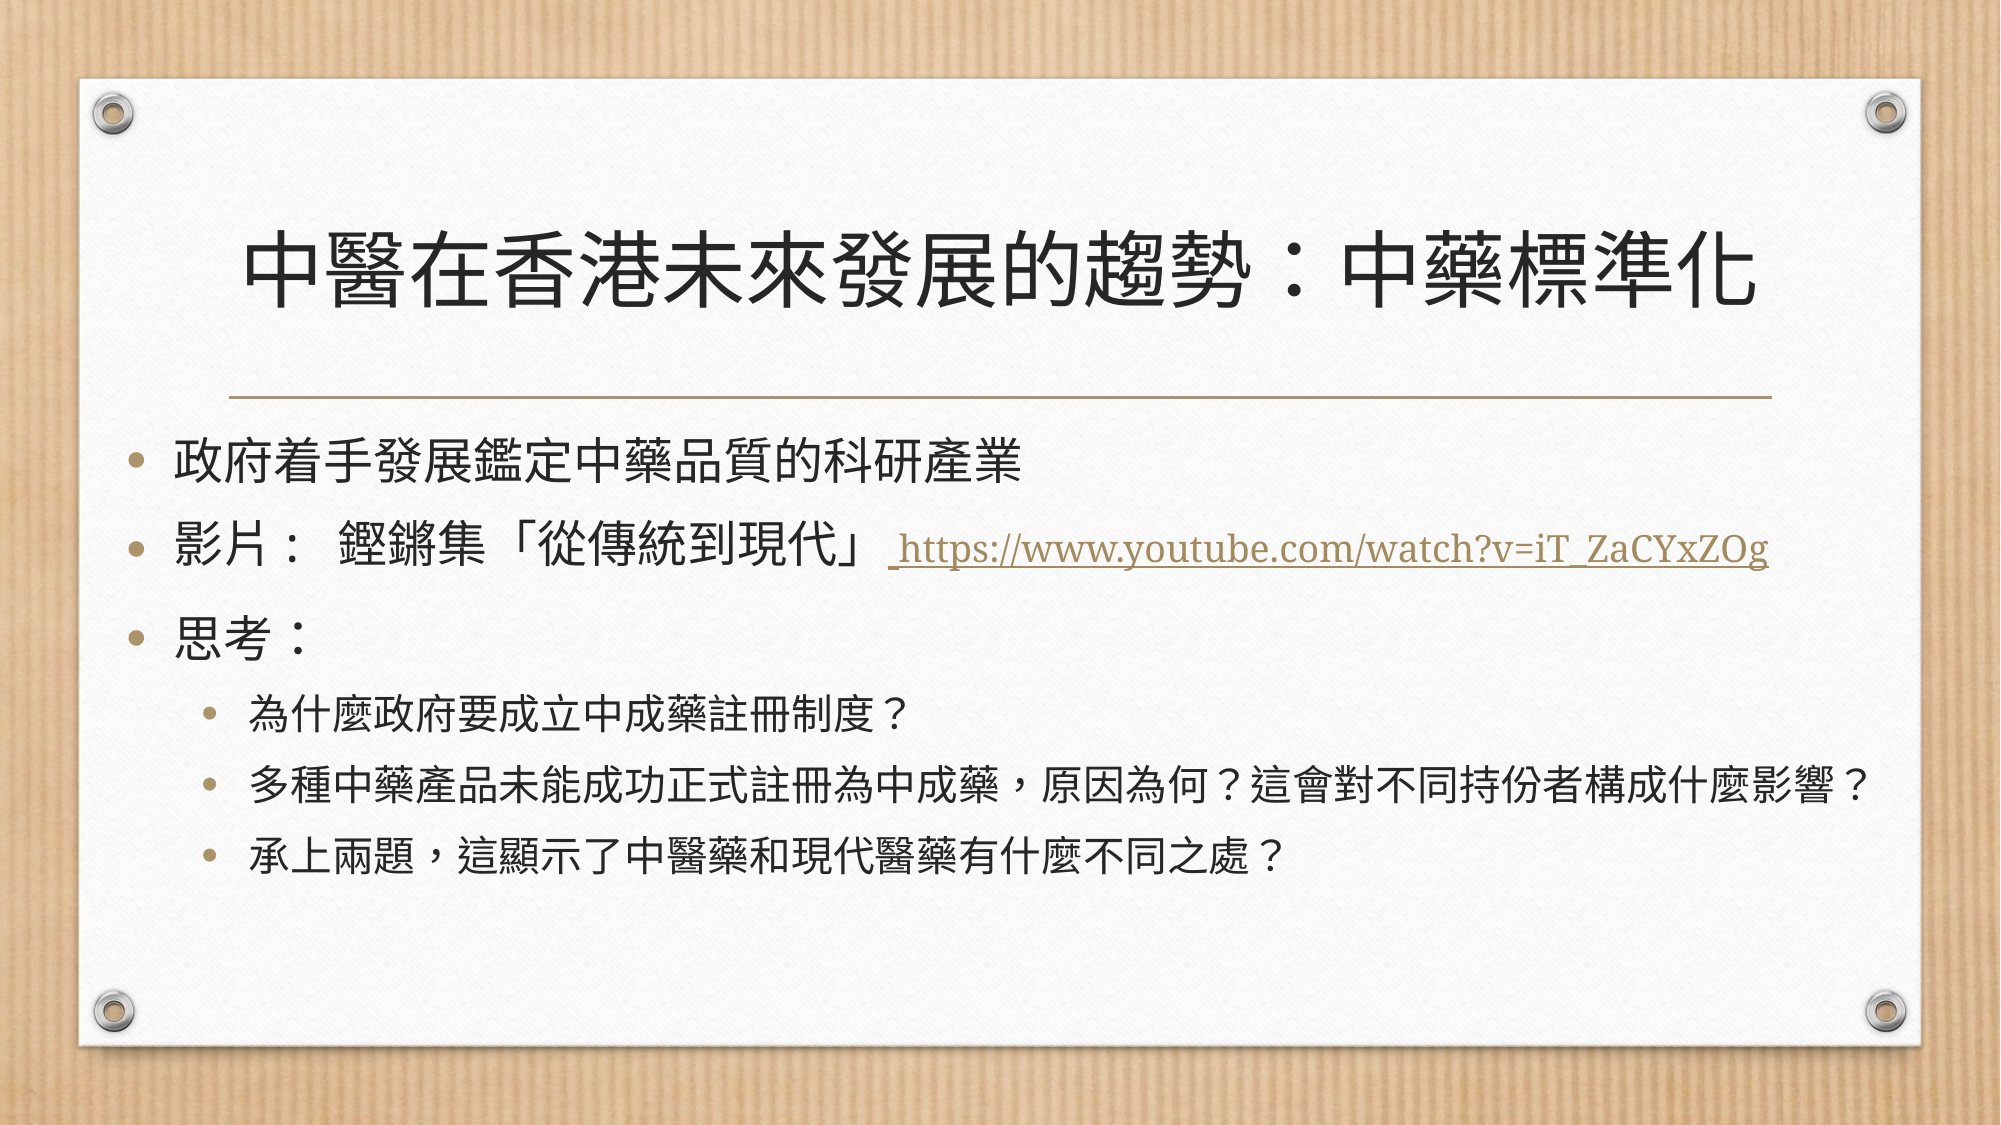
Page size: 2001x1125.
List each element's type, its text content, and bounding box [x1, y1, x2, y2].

picture [0, 0, 2001, 1125]
list 政府着手發展鑑定中藥品質的科研產業 影片: 鏗鏘集「從傳統到現代」 https://www.youtube.com/watch?v=iT_ZaCYxZOg 思考： 為什麼政府要成立中成藥註冊制度？ 多種中藥產品未能成功正式註冊為中成藥，原因為何？這會對不同持份者構成什麼影響？ 承上兩題，這顯示了中醫藥和現代醫藥有什麼不同之處？ [111, 422, 1889, 967]
title 中醫在香港未來發展的趨勢：中藥標準化 [212, 161, 1788, 375]
